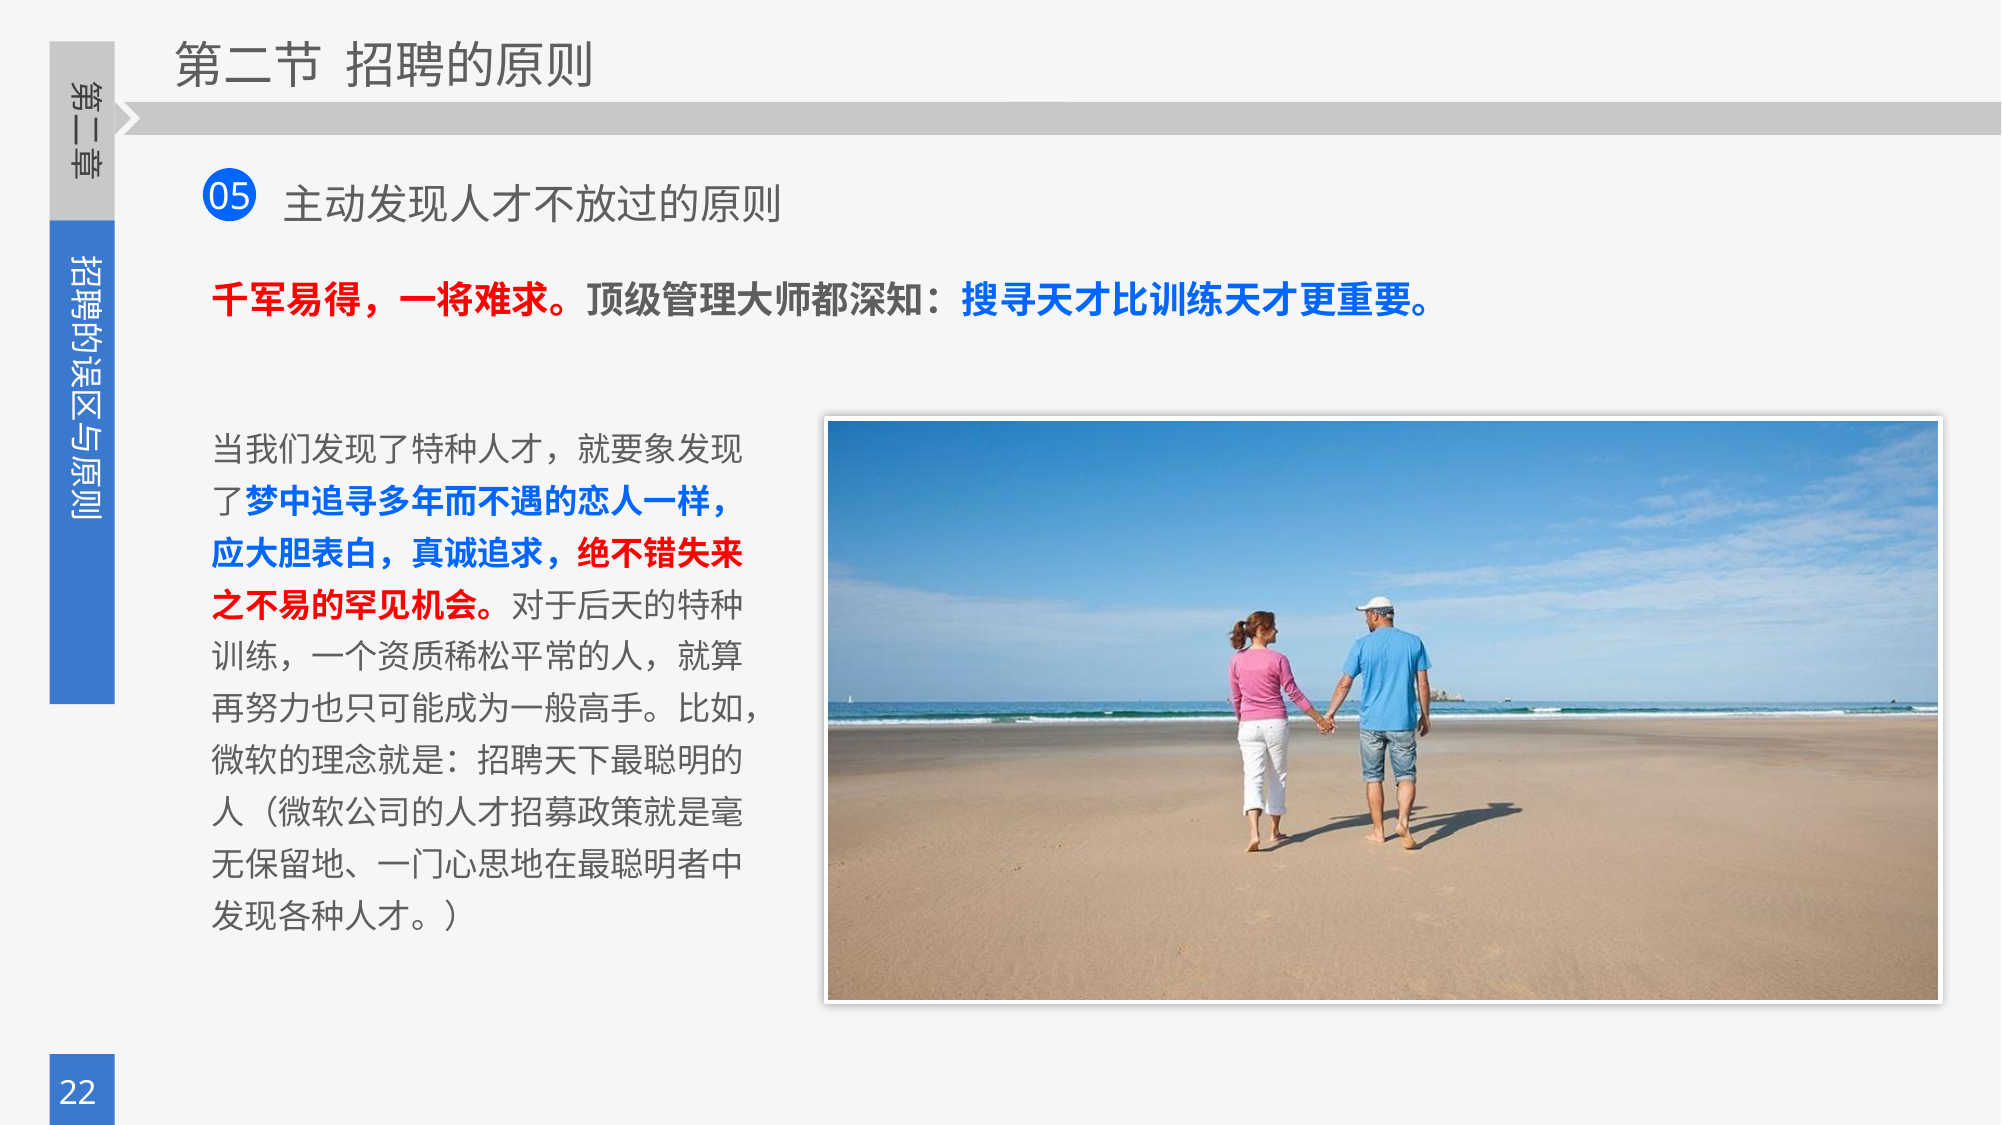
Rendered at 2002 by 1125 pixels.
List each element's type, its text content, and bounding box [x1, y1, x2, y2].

picture [827, 420, 1939, 1000]
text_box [193, 164, 266, 226]
text_box 主动发现人才不放过的原则 [267, 160, 1063, 236]
text_box 千军易得，一将难求。顶级管理大师都深知：搜寻天才比训练天才更重要。 [197, 255, 1938, 329]
text_box 当我们发现了特种人才，就要象发现了梦中追寻多年而不遇的恋人一样，应大胆表白，真诚追求，绝不错失来之不易的罕见机会。对于后天的特种训练，一个资质稀松平常的人，就算再努力也只可能成为一般高手。比如，微软的理念就是：招聘天下最聪明的人（微软公司的人才招募政策就是毫无保留地、一门心思地在最聪明者中发现各种人才。） [196, 408, 776, 943]
